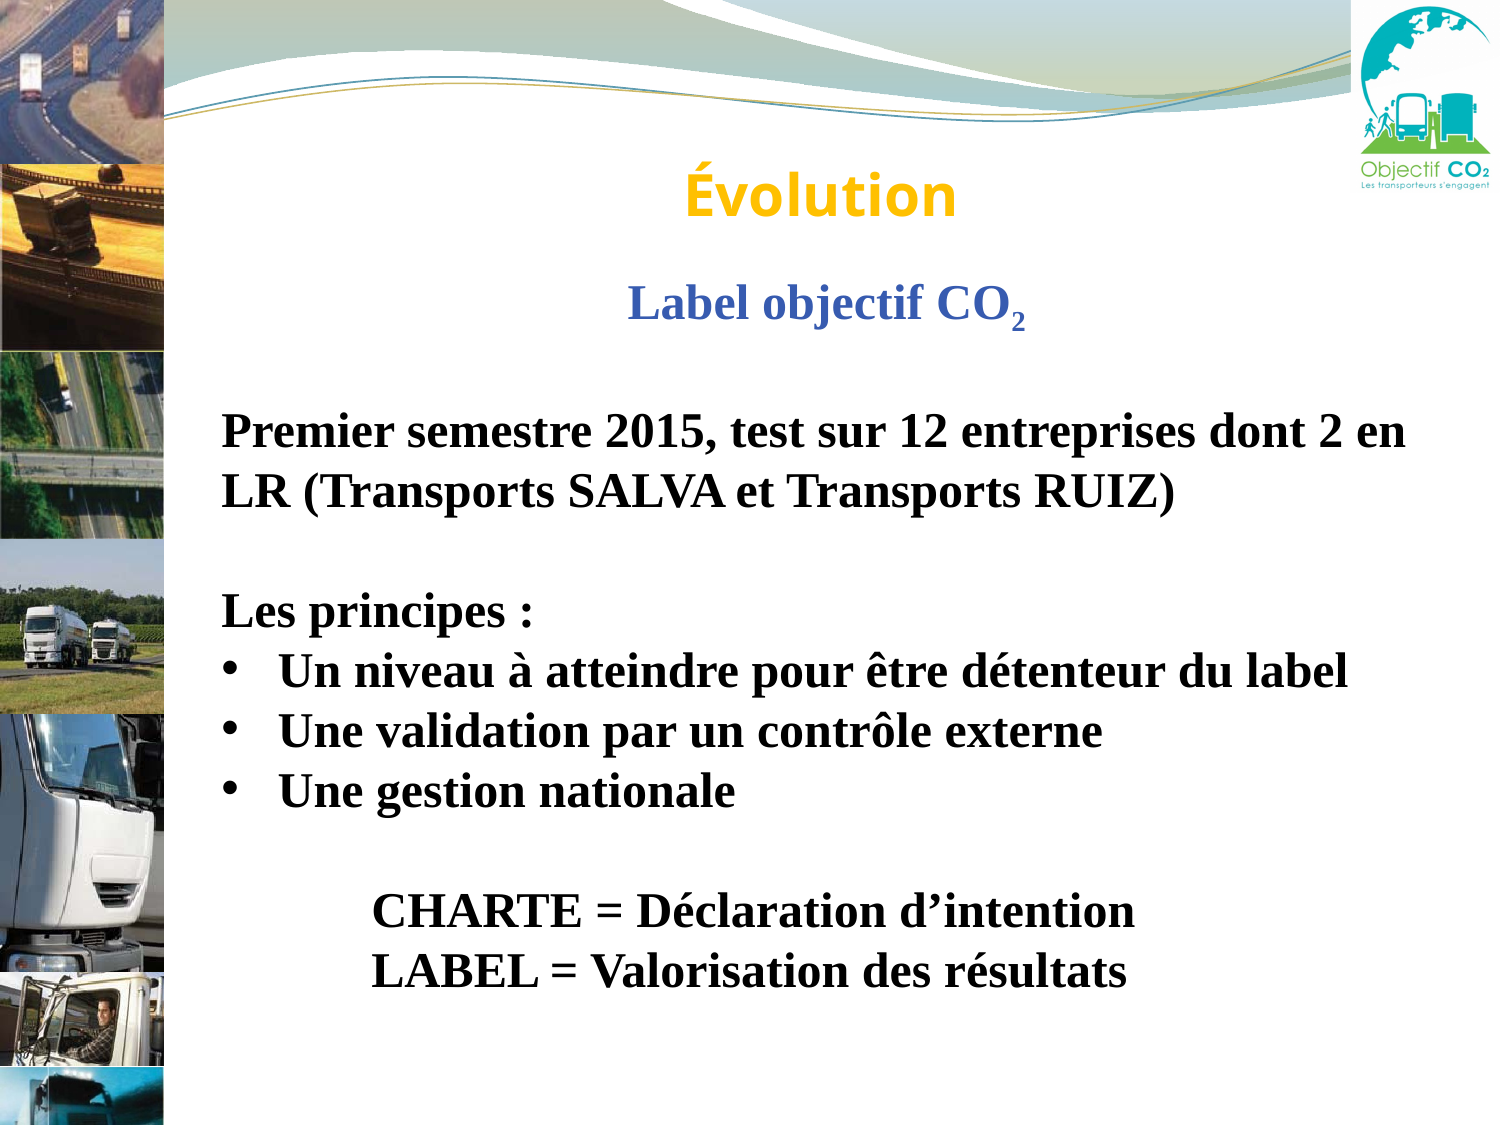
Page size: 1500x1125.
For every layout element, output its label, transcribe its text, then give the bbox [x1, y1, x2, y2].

picture [0, 0, 164, 1066]
picture [0, 1067, 164, 1125]
text_box Label objectif CO2 Premier semestre 2015, test sur 12 entreprises dont 2 en LR (Transports SALVA et Transports RUIZ) Les principes : Un niveau à atteindre pour être détenteur du label Une validation par un contrôle externe Une gestion nationale CHARTE = Déclaration d’intention LABEL = Valorisation des résultats [206, 261, 1447, 1125]
text_box Évolution [206, 150, 1436, 235]
picture [1350, 0, 1500, 194]
